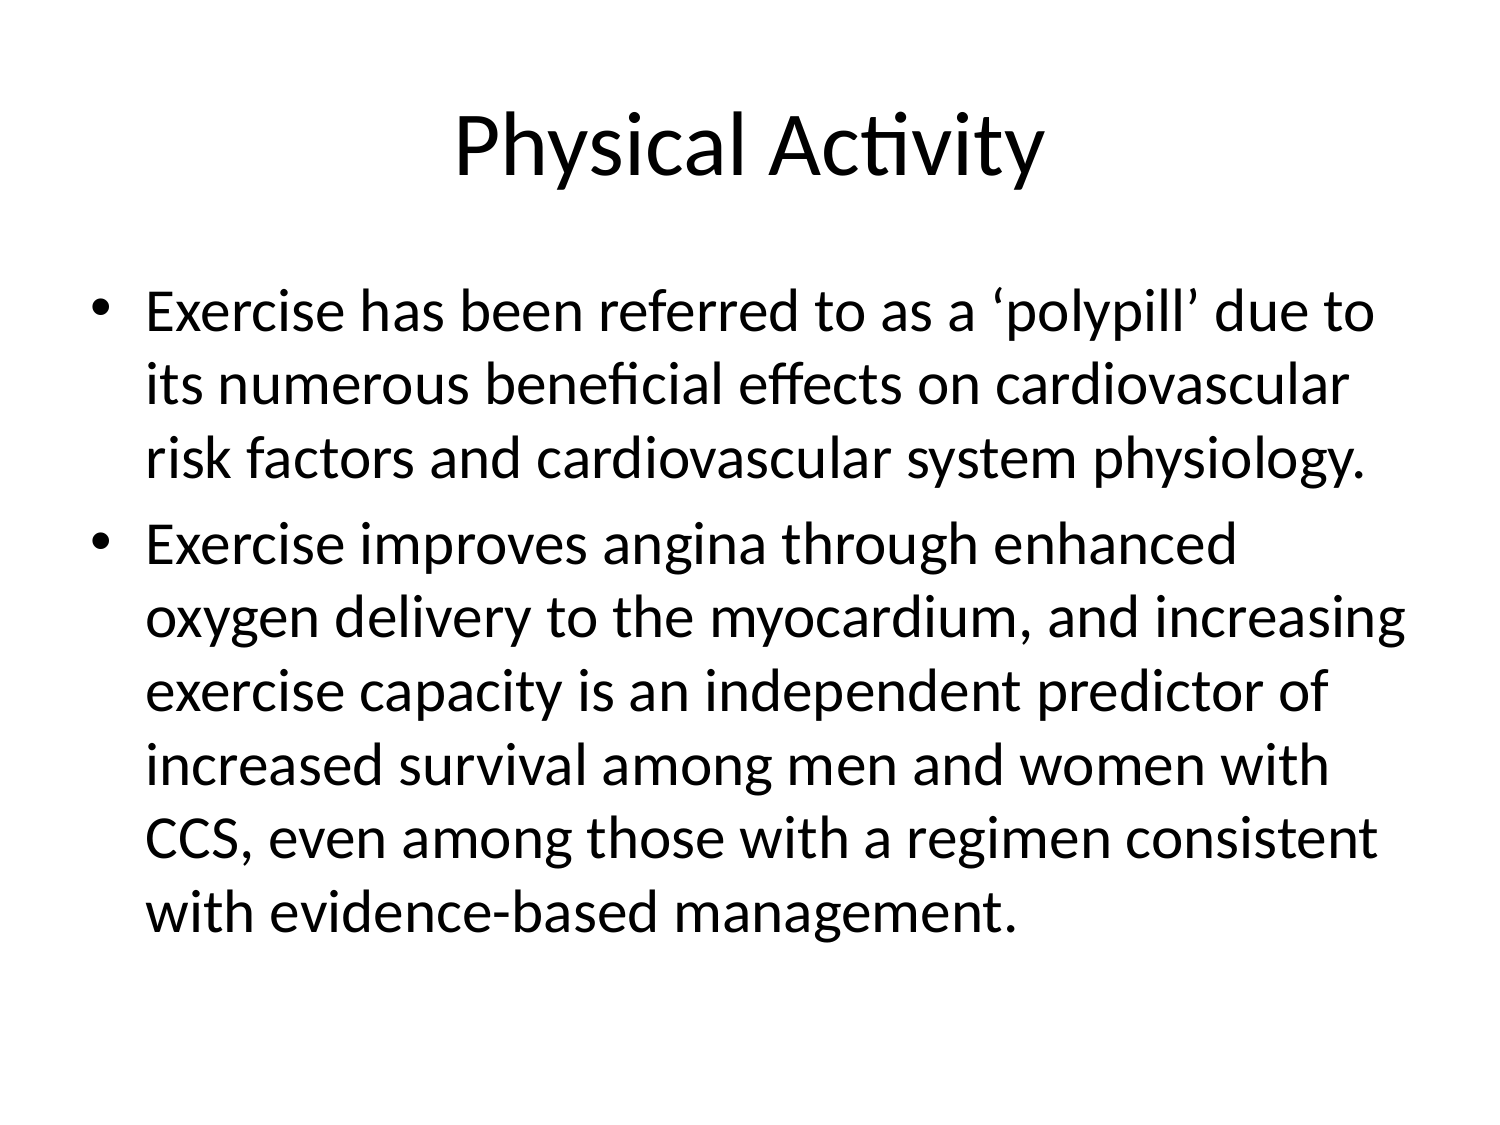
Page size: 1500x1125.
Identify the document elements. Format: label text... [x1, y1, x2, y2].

title Physical Activity [75, 45, 1425, 233]
list Exercise has been referred to as a ‘polypill’ due to its numerous beneficial effects on cardiovascular risk factors and cardiovascular system physiology. Exercise improves angina through enhanced oxygen delivery to the myocardium, and increasing exercise capacity is an independent predictor of increased survival among men and women with CCS, even among those with a regimen consistent with evidence-based management. [75, 262, 1425, 1005]
